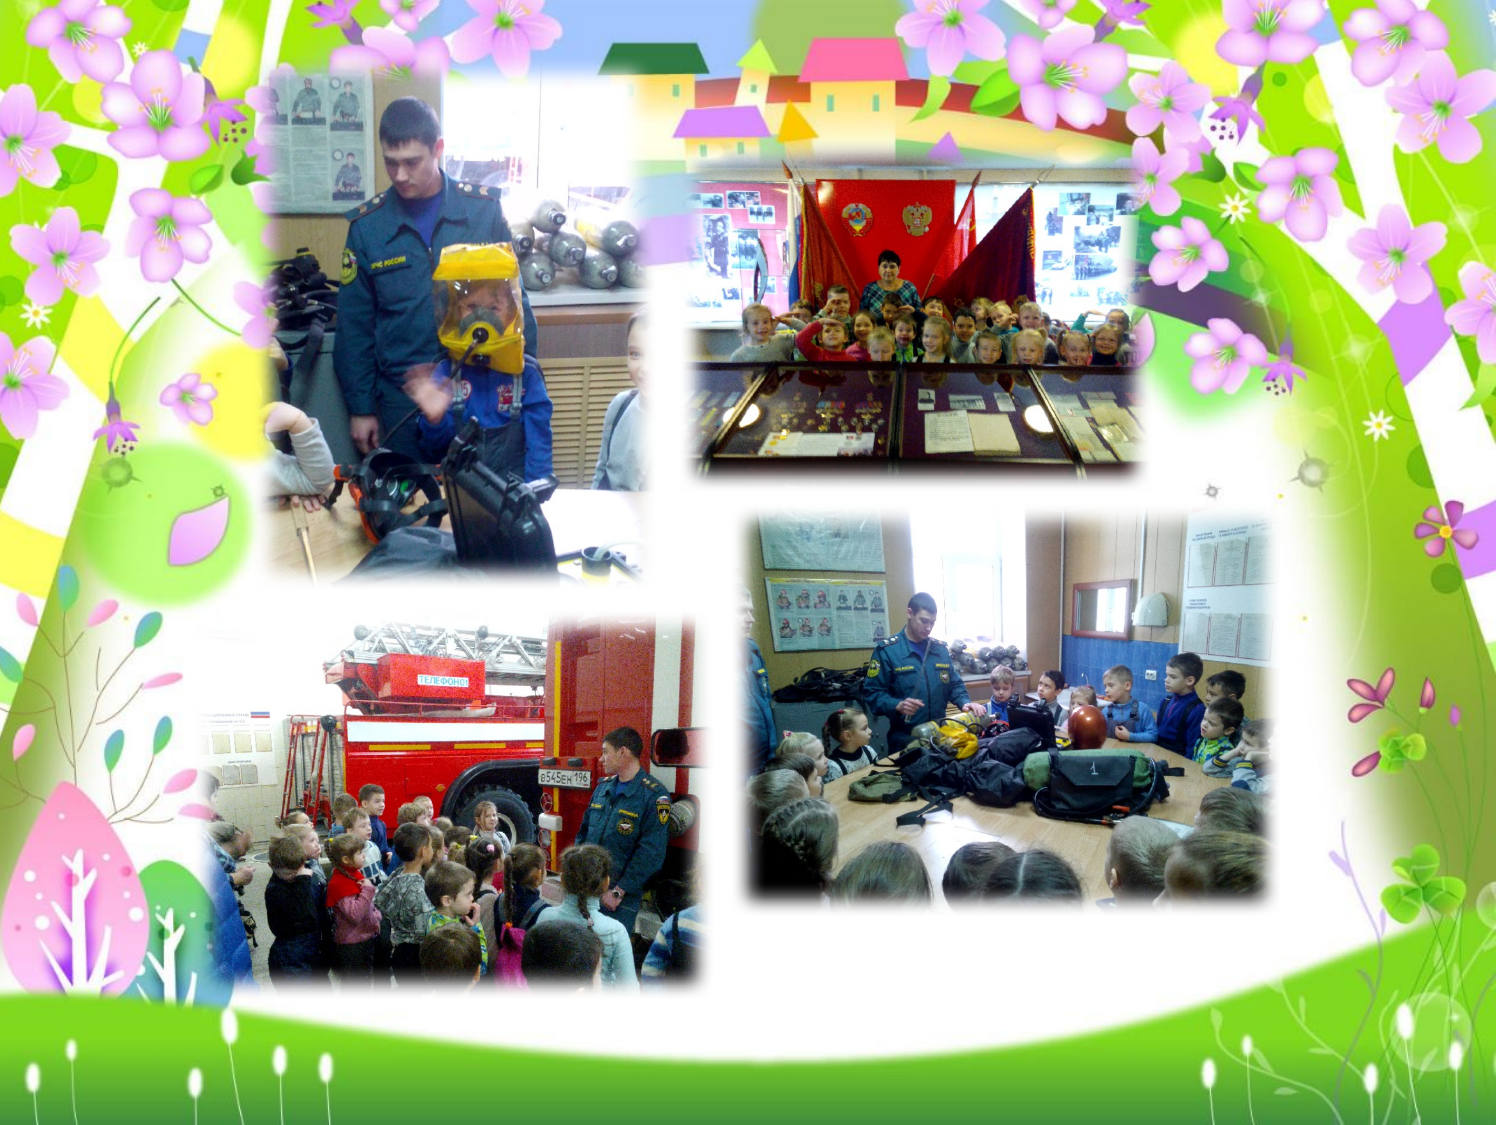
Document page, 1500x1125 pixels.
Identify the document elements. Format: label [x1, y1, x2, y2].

list [678, 136, 1152, 492]
picture [0, 0, 1496, 1125]
